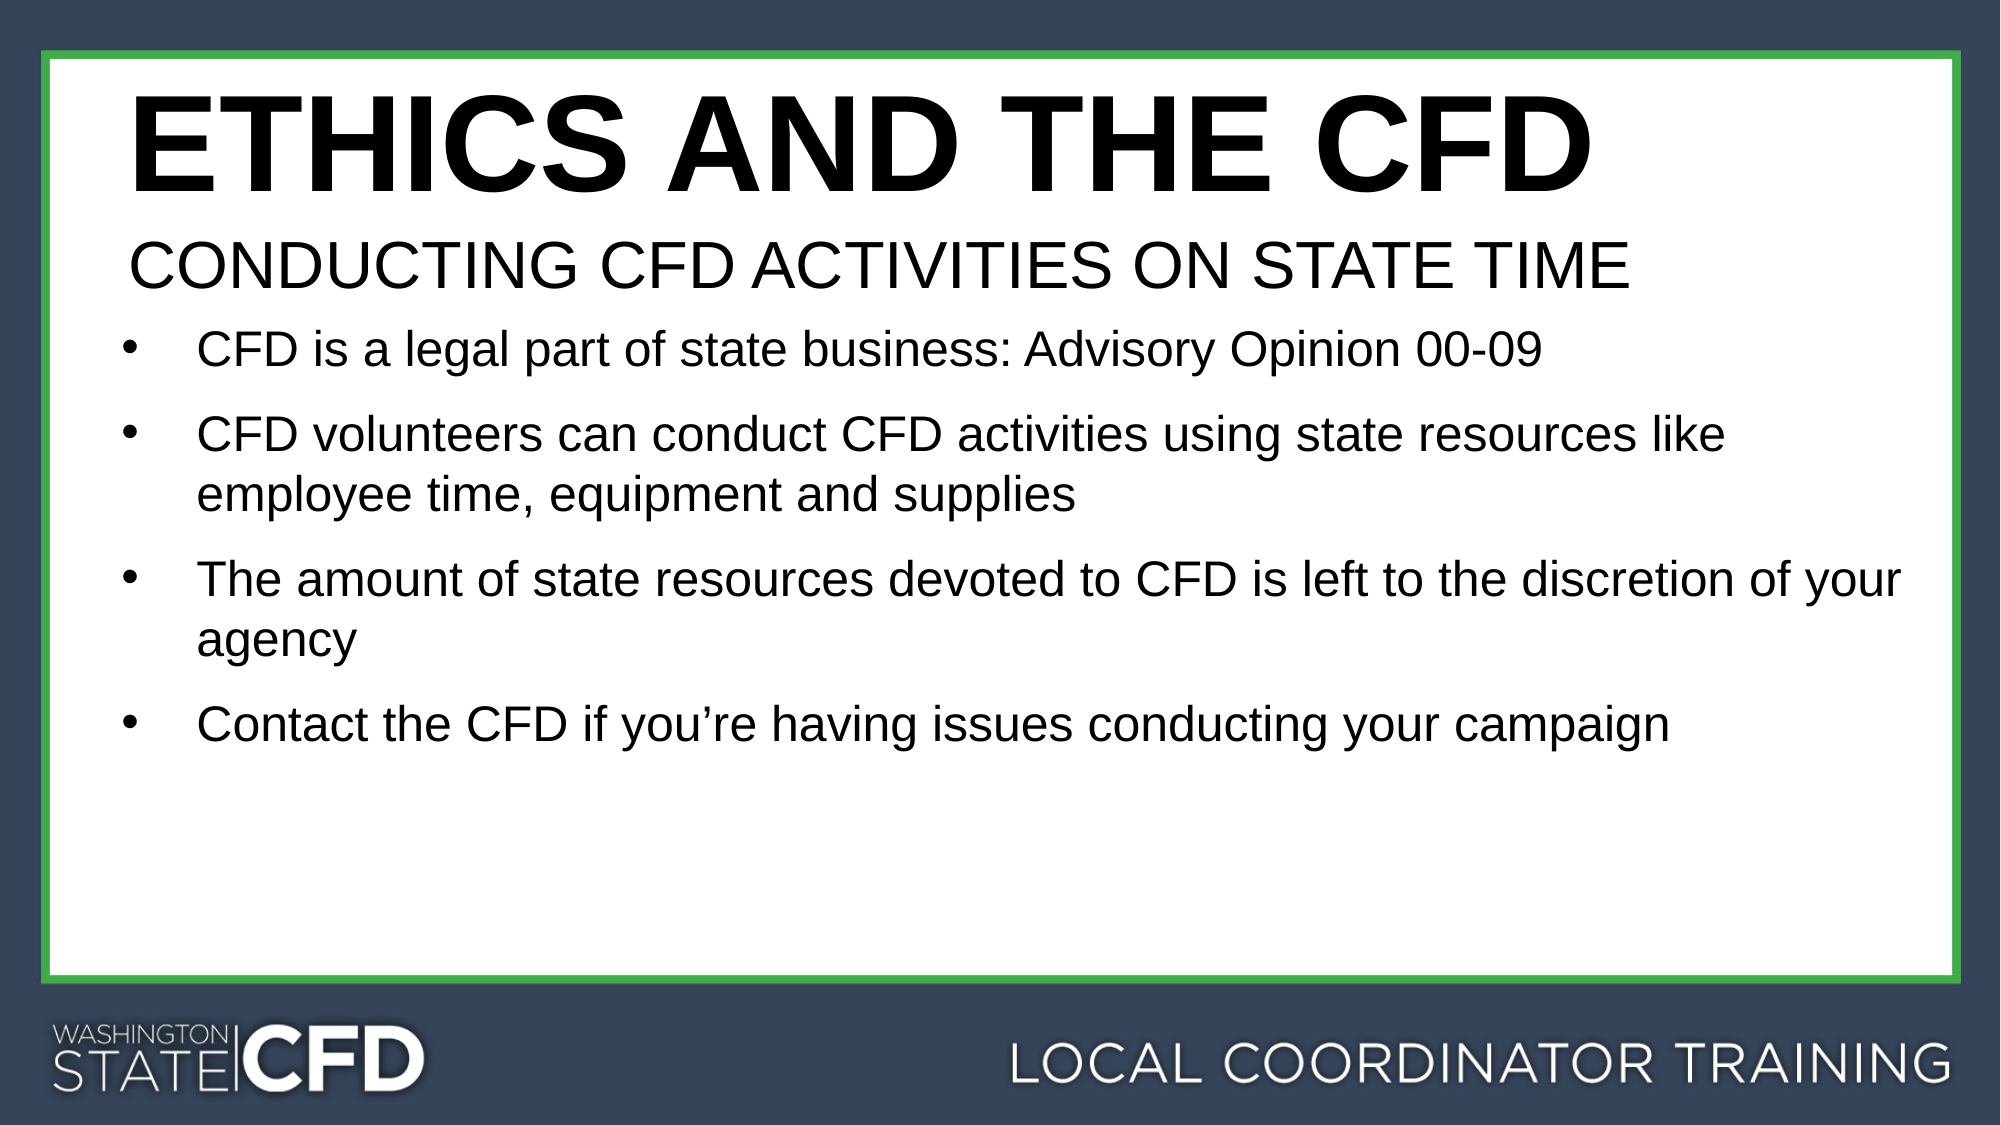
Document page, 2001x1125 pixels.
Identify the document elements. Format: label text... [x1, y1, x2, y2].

text_box ETHICS AND THE CFD [113, 46, 1851, 226]
picture [0, 0, 2001, 1125]
text_box CFD is a legal part of state business: Advisory Opinion 00-09 CFD volunteers can conduct CFD activities using state resources like employee time, equipment and supplies The amount of state resources devoted to CFD is left to the discretion of your agency Contact the CFD if you’re having issues conducting your campaign [106, 308, 1934, 759]
text_box CONDUCTING CFD ACTIVITIES ON STATE TIME [113, 214, 1941, 310]
